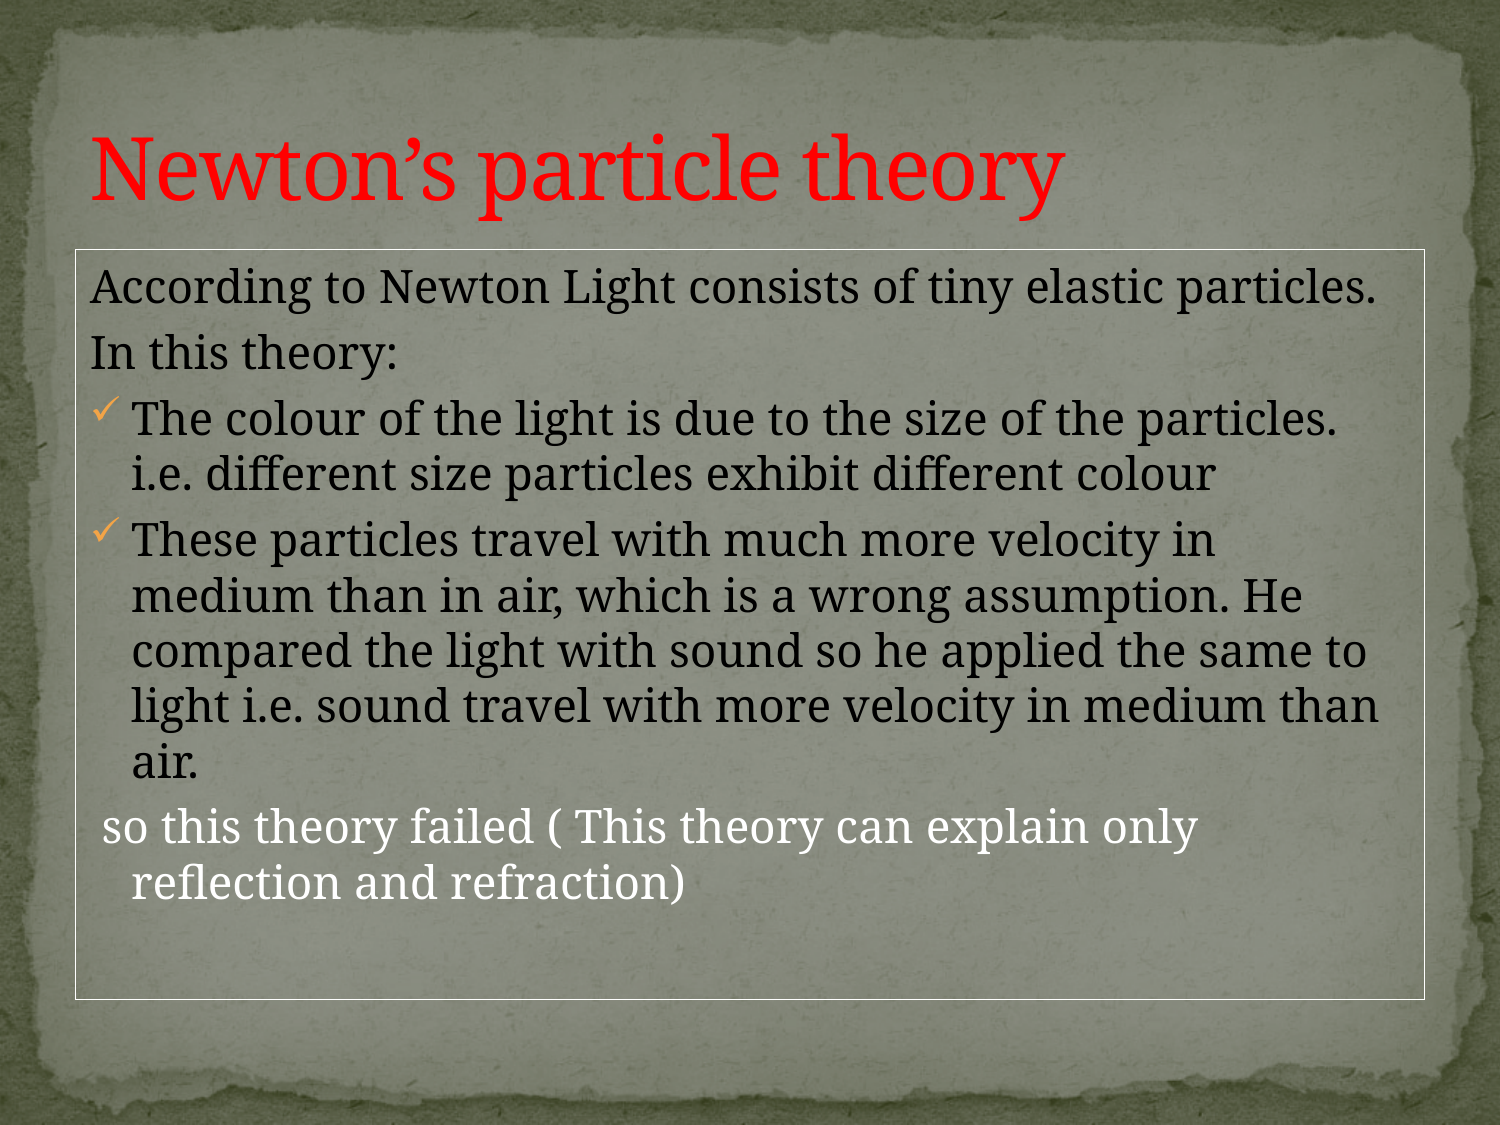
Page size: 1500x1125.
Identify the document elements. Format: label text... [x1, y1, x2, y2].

title Newton’s particle theory [74, 24, 1425, 225]
list According to Newton Light consists of tiny elastic particles. In this theory: The colour of the light is due to the size of the particles. i.e. different size particles exhibit different colour These particles travel with much more velocity in medium than in air, which is a wrong assumption. He compared the light with sound so he applied the same to light i.e. sound travel with more velocity in medium than air. so this theory failed ( This theory can explain only reflection and refraction) [75, 249, 1425, 1000]
